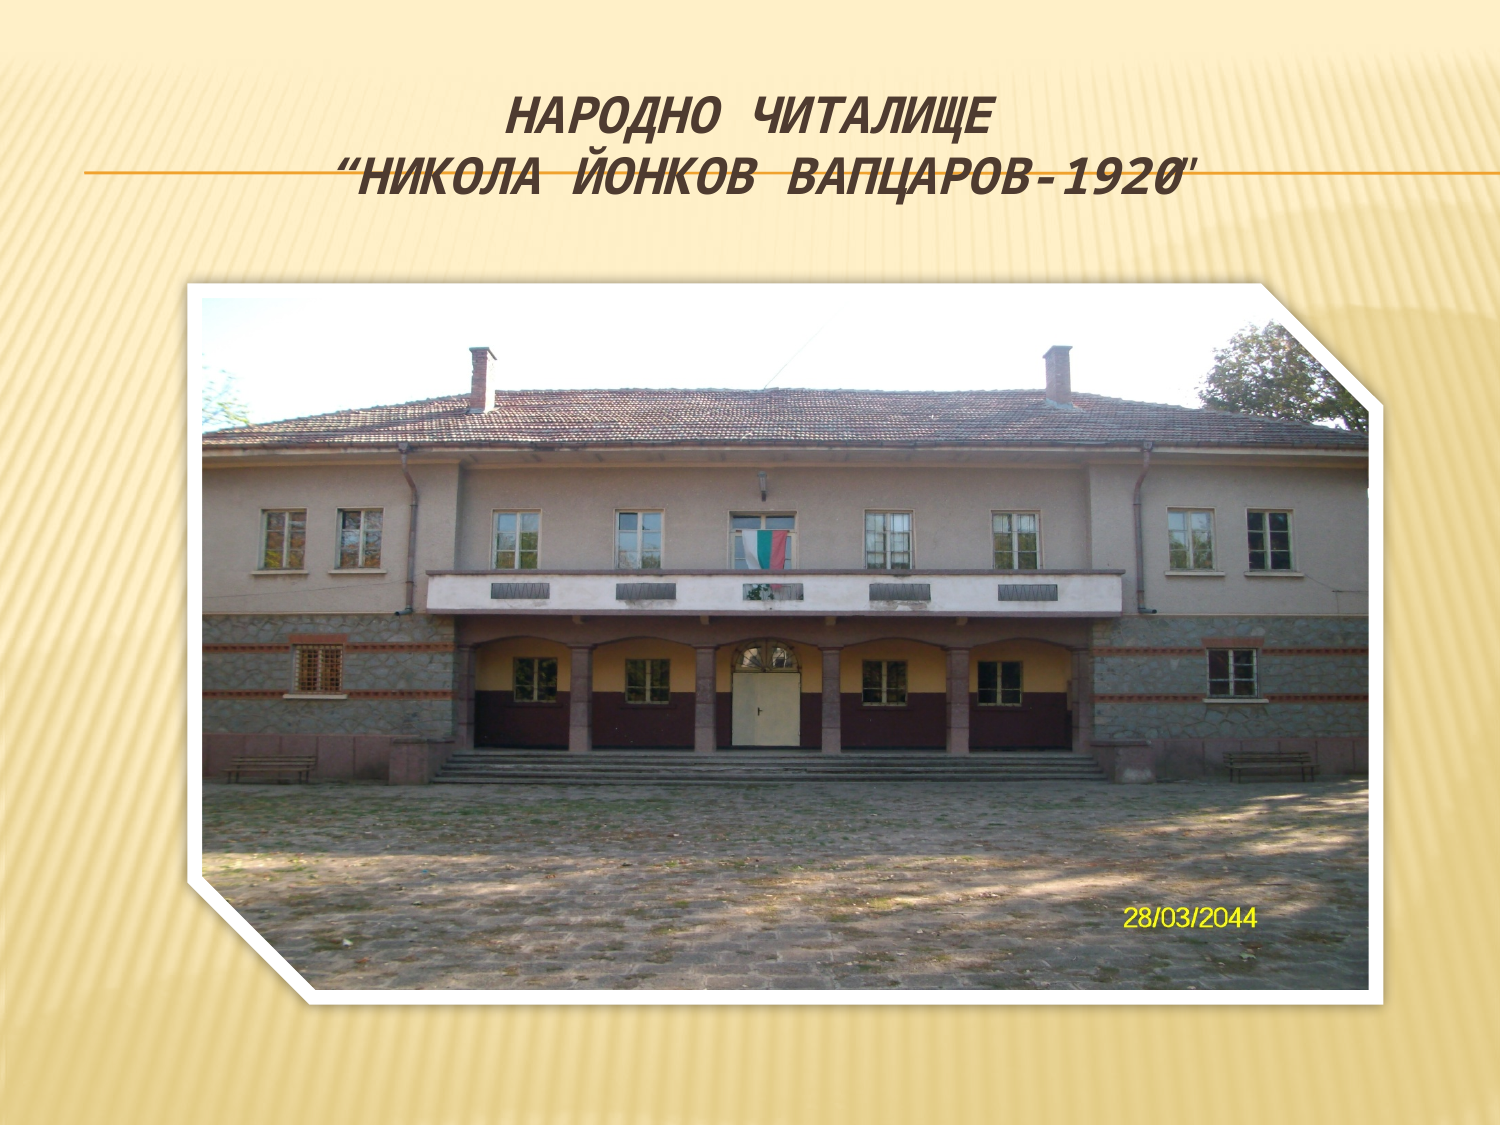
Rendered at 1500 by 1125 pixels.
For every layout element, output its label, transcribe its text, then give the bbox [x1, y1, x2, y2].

title НАРОДНО ЧИТАЛИЩЕ “НИКОЛА ЙОНКОВ ВАПЦАРОВ-1920” [50, 75, 1475, 213]
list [194, 290, 1377, 998]
